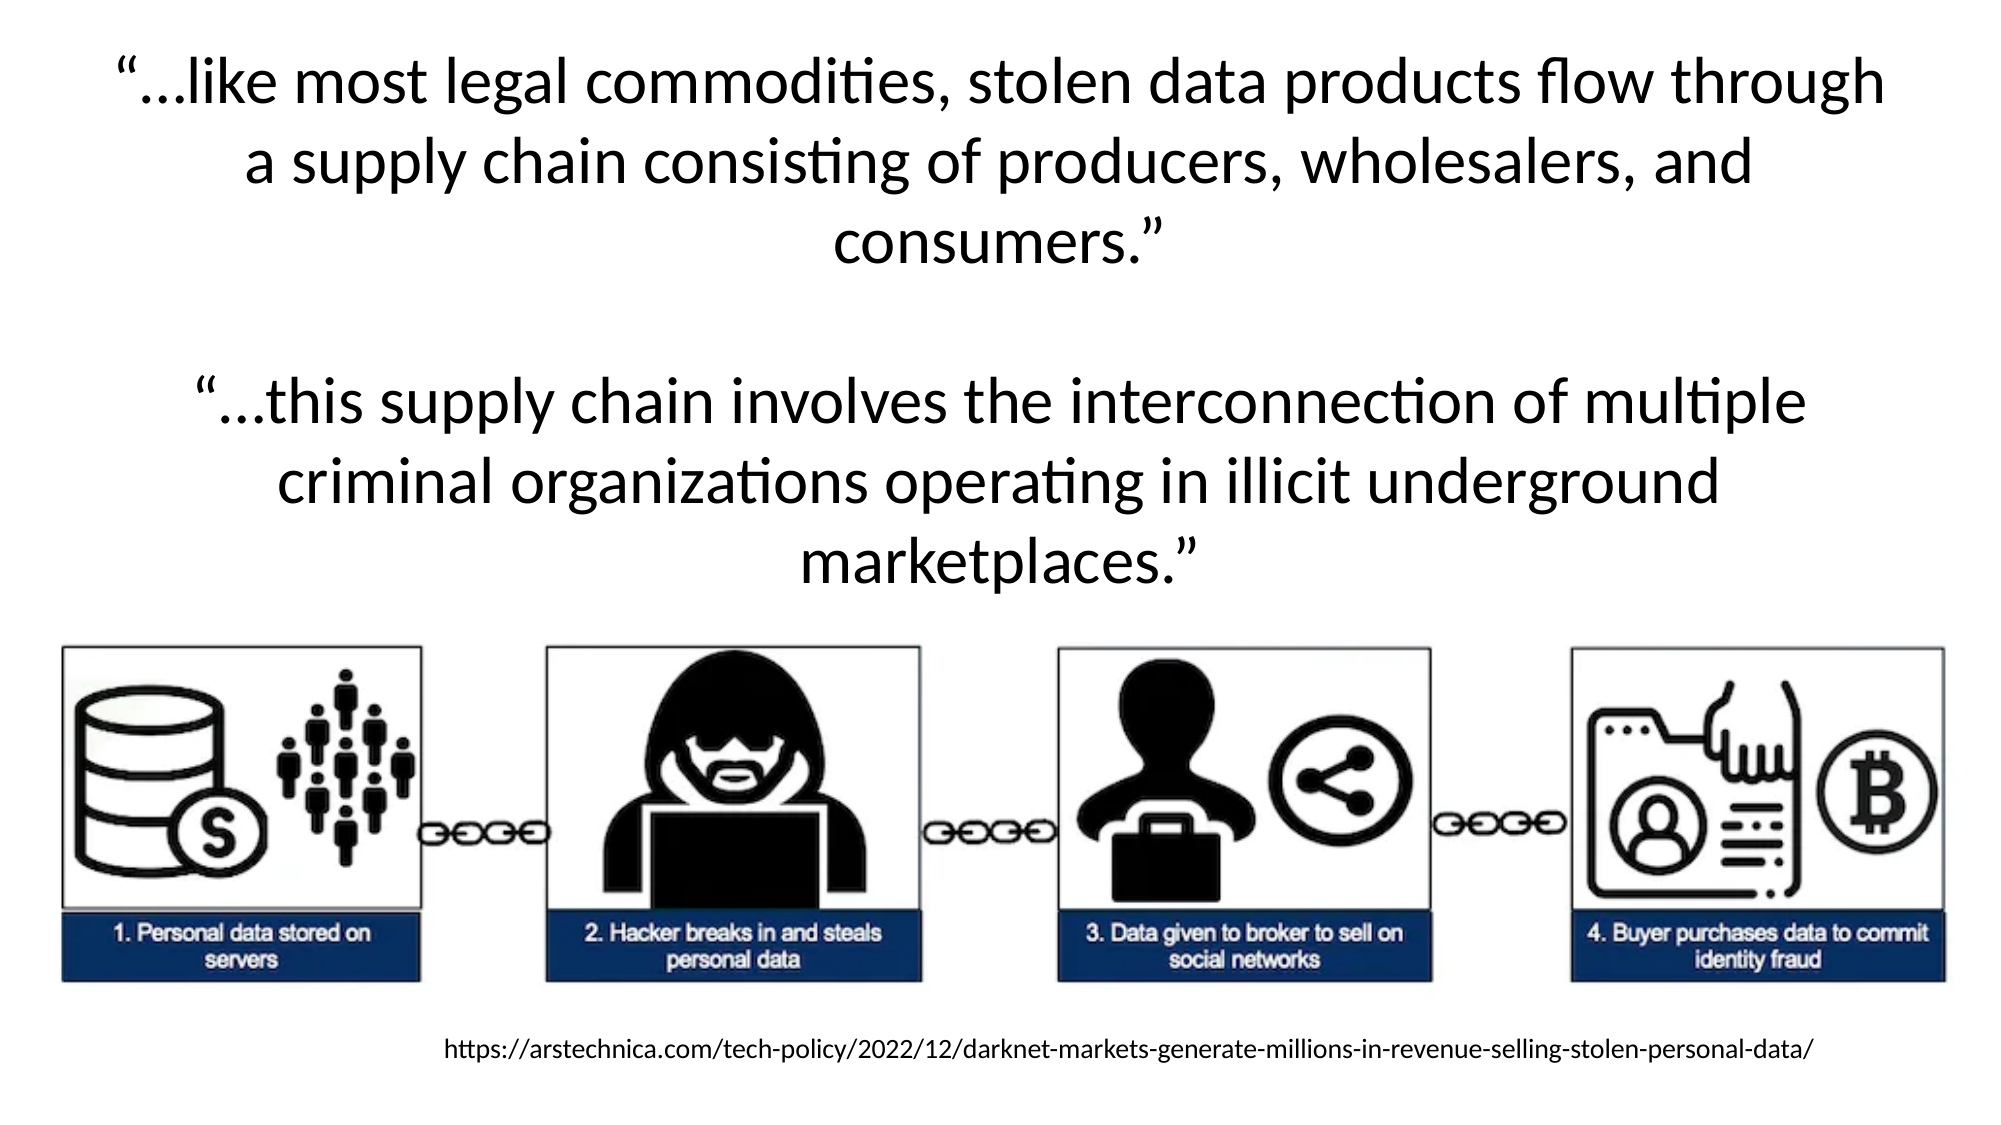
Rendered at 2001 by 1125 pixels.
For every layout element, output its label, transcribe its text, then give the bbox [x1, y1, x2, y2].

picture [30, 633, 1969, 1002]
text_box https://arstechnica.com/tech-policy/2022/12/darknet-markets-generate-millions-in-revenue-selling-stolen-personal-data/ [283, 1023, 1828, 1072]
text_box “…like most legal commodities, stolen data products flow through a supply chain consisting of producers, wholesalers, and consumers.” “…this supply chain involves the interconnection of multiple criminal organizations operating in illicit underground marketplaces.” [76, 29, 1924, 605]
